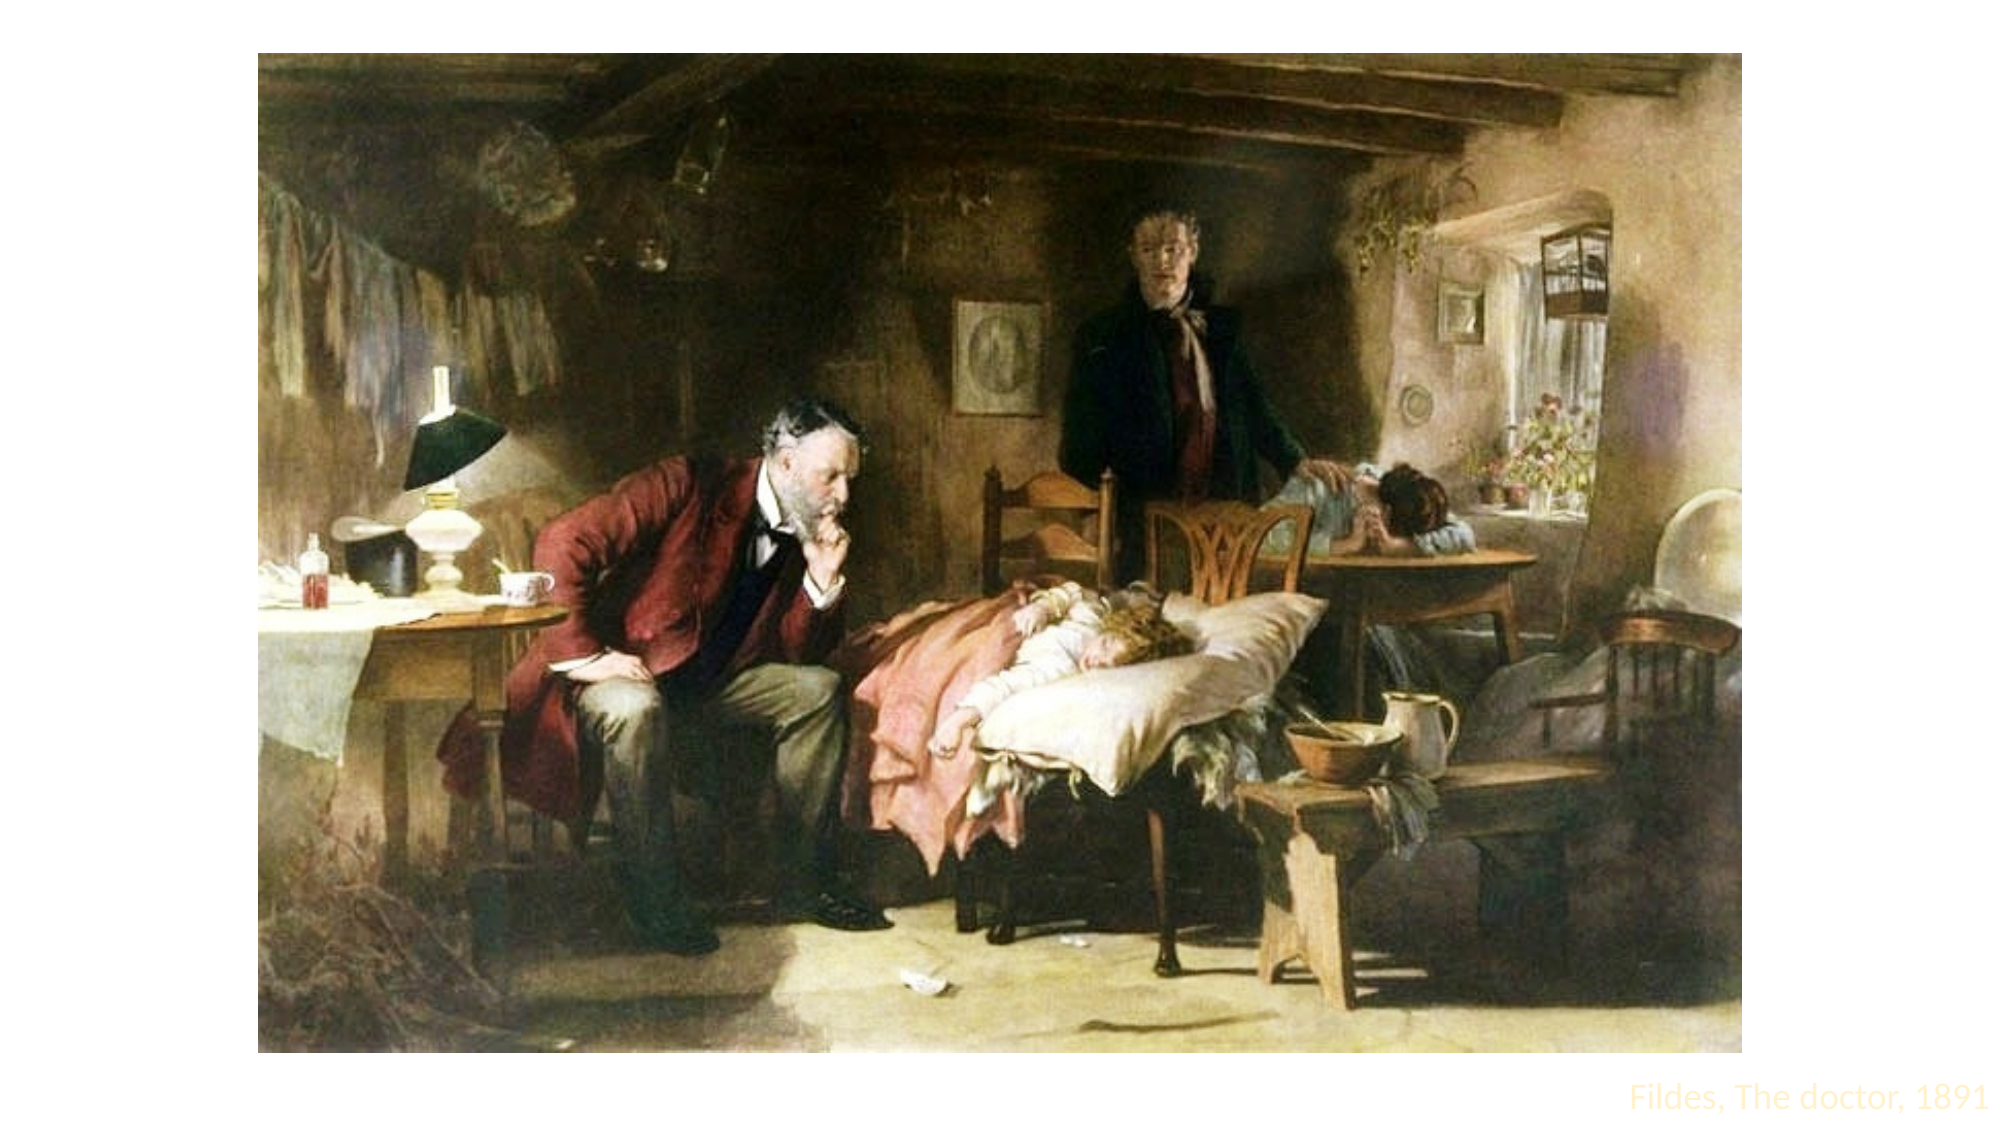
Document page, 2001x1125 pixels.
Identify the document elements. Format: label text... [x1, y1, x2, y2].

text_box Fildes, The doctor, 1891 [1614, 1064, 2000, 1125]
picture [258, 53, 1742, 1053]
